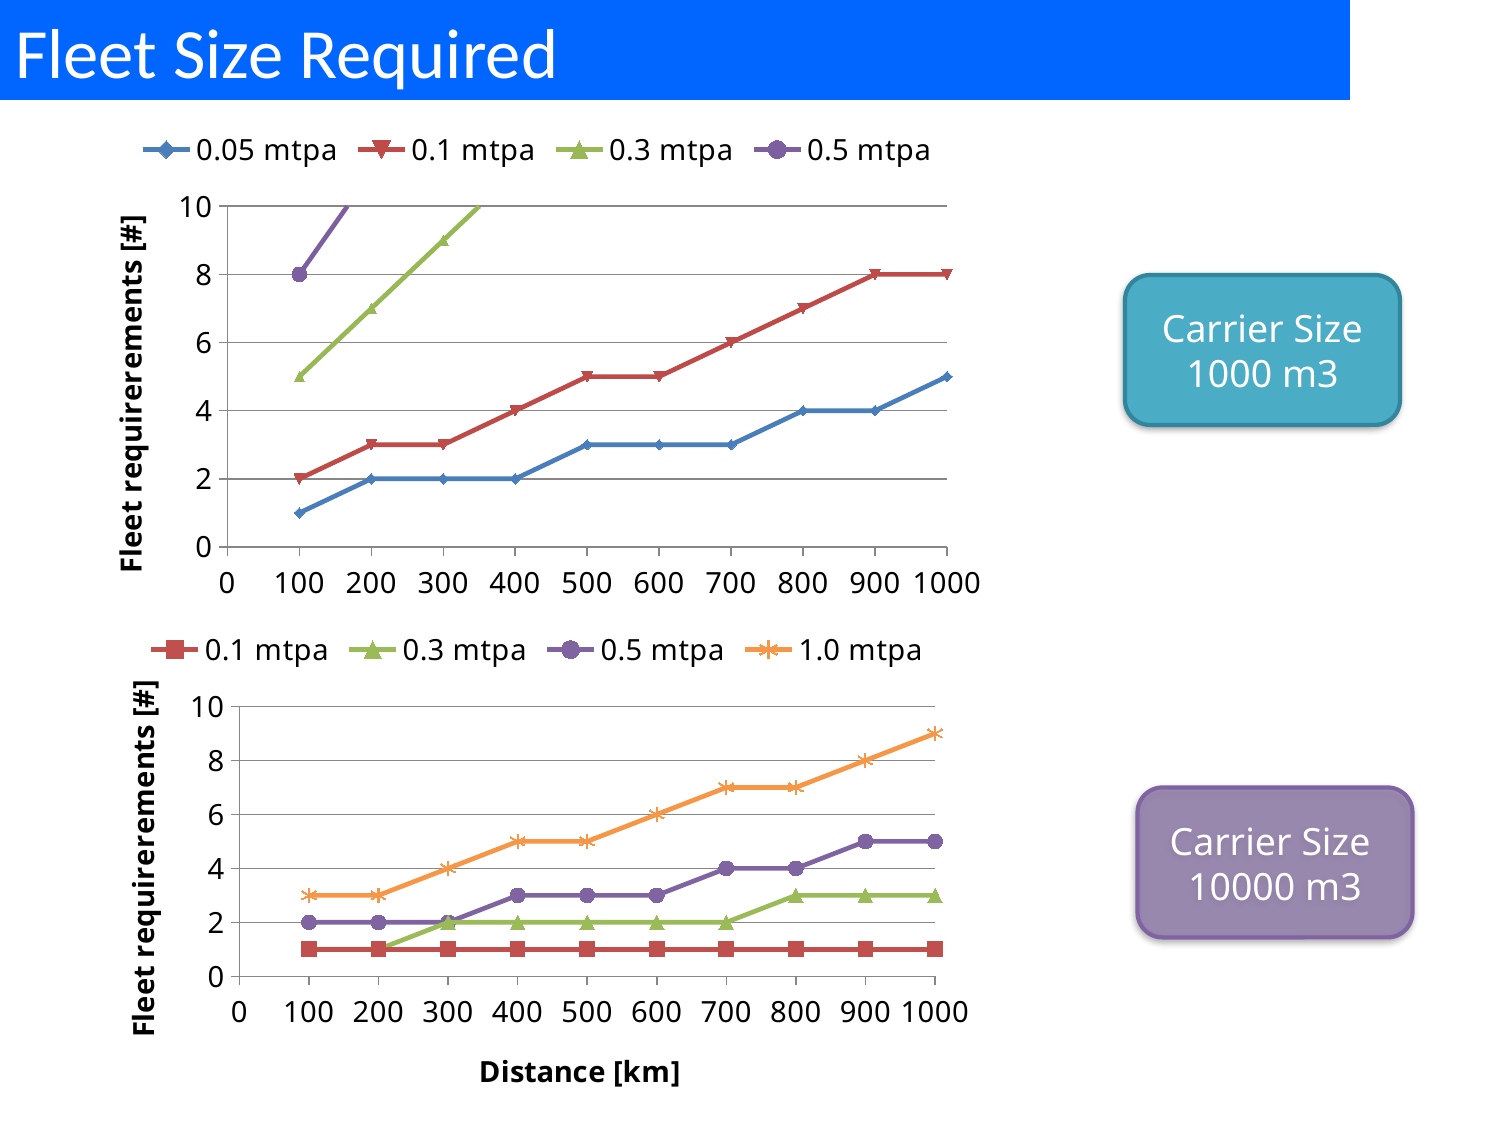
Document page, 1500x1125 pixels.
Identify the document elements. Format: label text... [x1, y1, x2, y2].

chart [74, 112, 1001, 1125]
text_box Carrier Size 10000 m3 [1136, 786, 1414, 939]
text_box Carrier Size 1000 m3 [1124, 274, 1401, 426]
text_box Fleet Size Required [0, 0, 1350, 100]
